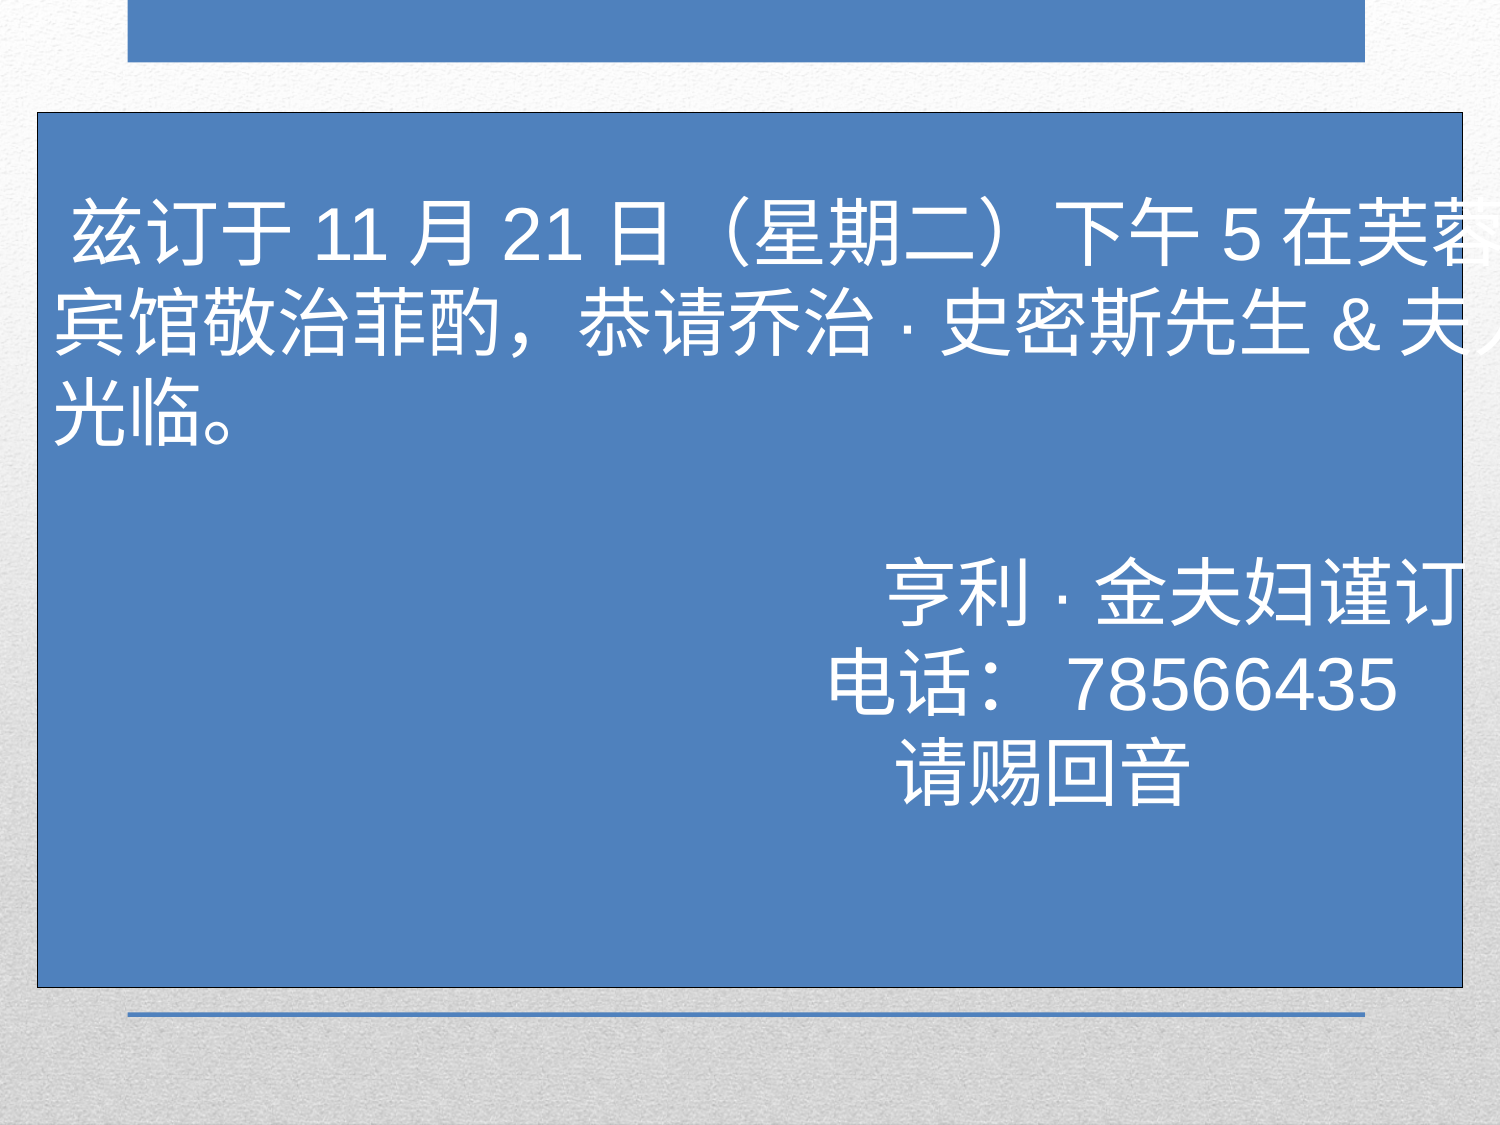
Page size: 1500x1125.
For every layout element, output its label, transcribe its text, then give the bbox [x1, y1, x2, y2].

text_box 兹订于11月21日（星期二）下午5在芙蓉 宾馆敬治菲酌，恭请乔治·史密斯先生&夫人 光临。 亨利·金夫妇谨订 电话：78566435 请赐回音 [37, 112, 1463, 988]
slide_number 28 [1250, 988, 1375, 993]
